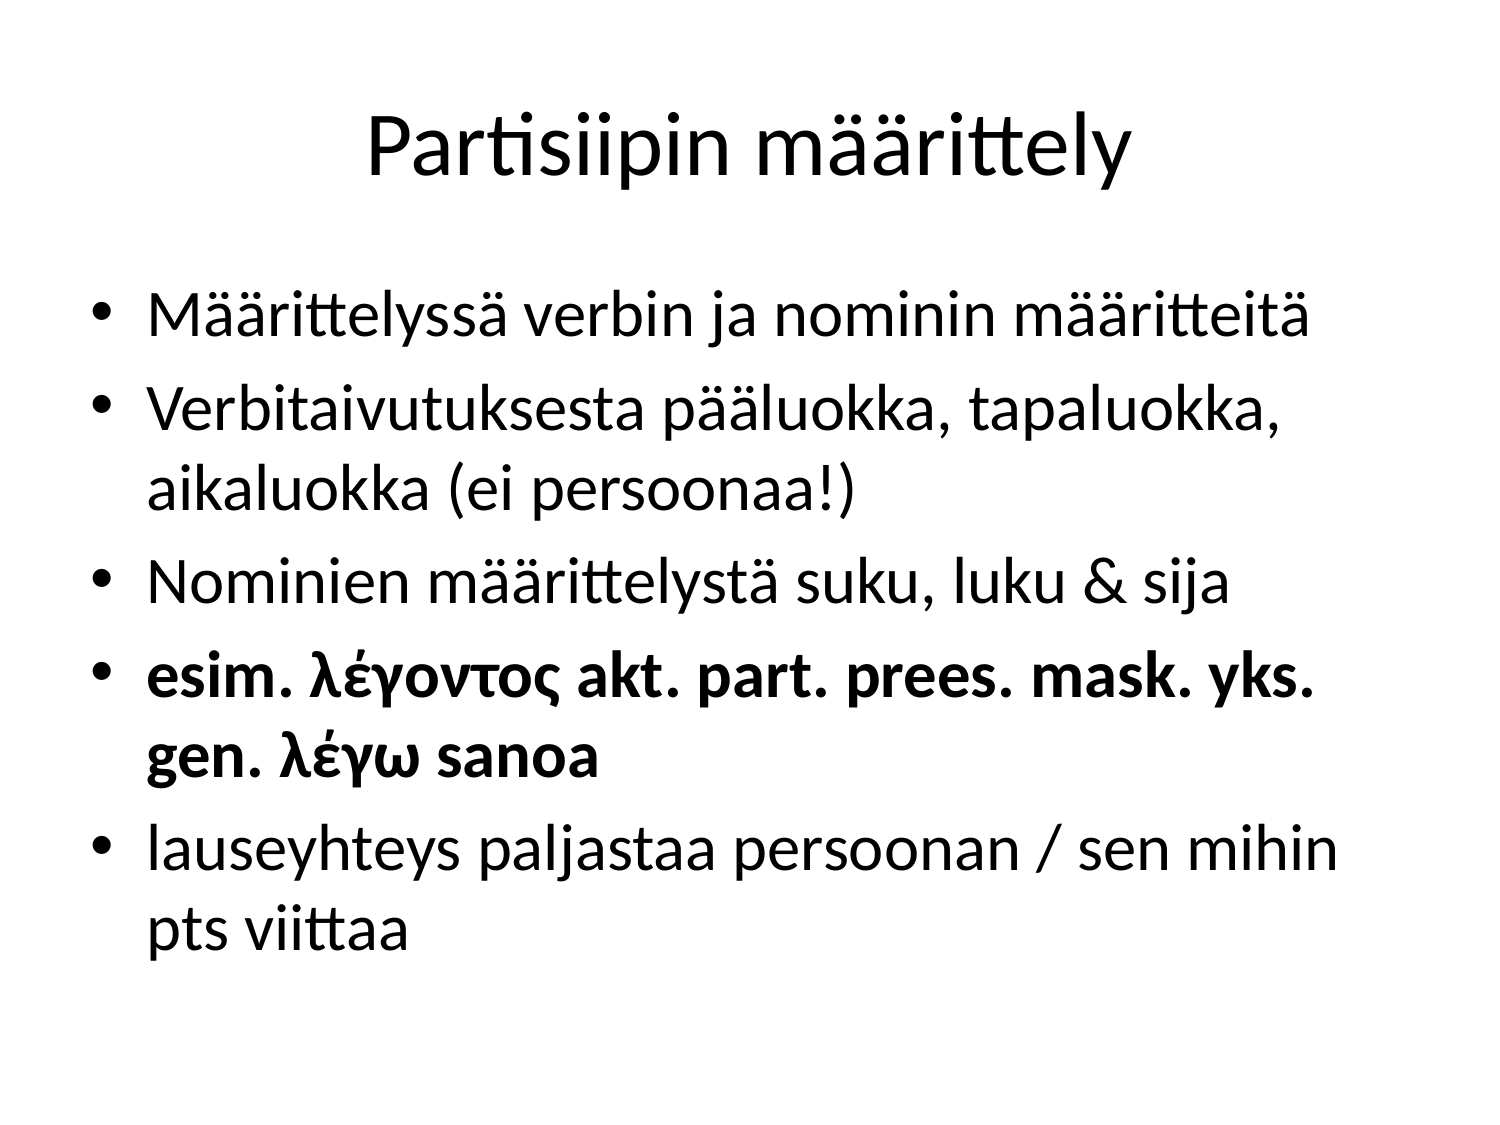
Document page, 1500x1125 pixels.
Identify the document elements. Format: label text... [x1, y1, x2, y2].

list Määrittelyssä verbin ja nominin määritteitä Verbitaivutuksesta pääluokka, tapaluokka, aikaluokka (ei persoonaa!) Nominien määrittelystä suku, luku & sija esim. λέγοντος akt. part. prees. mask. yks. gen. λέγω sanoa lauseyhteys paljastaa persoonan / sen mihin pts viittaa [75, 262, 1425, 1005]
title Partisiipin määrittely [75, 45, 1425, 233]
